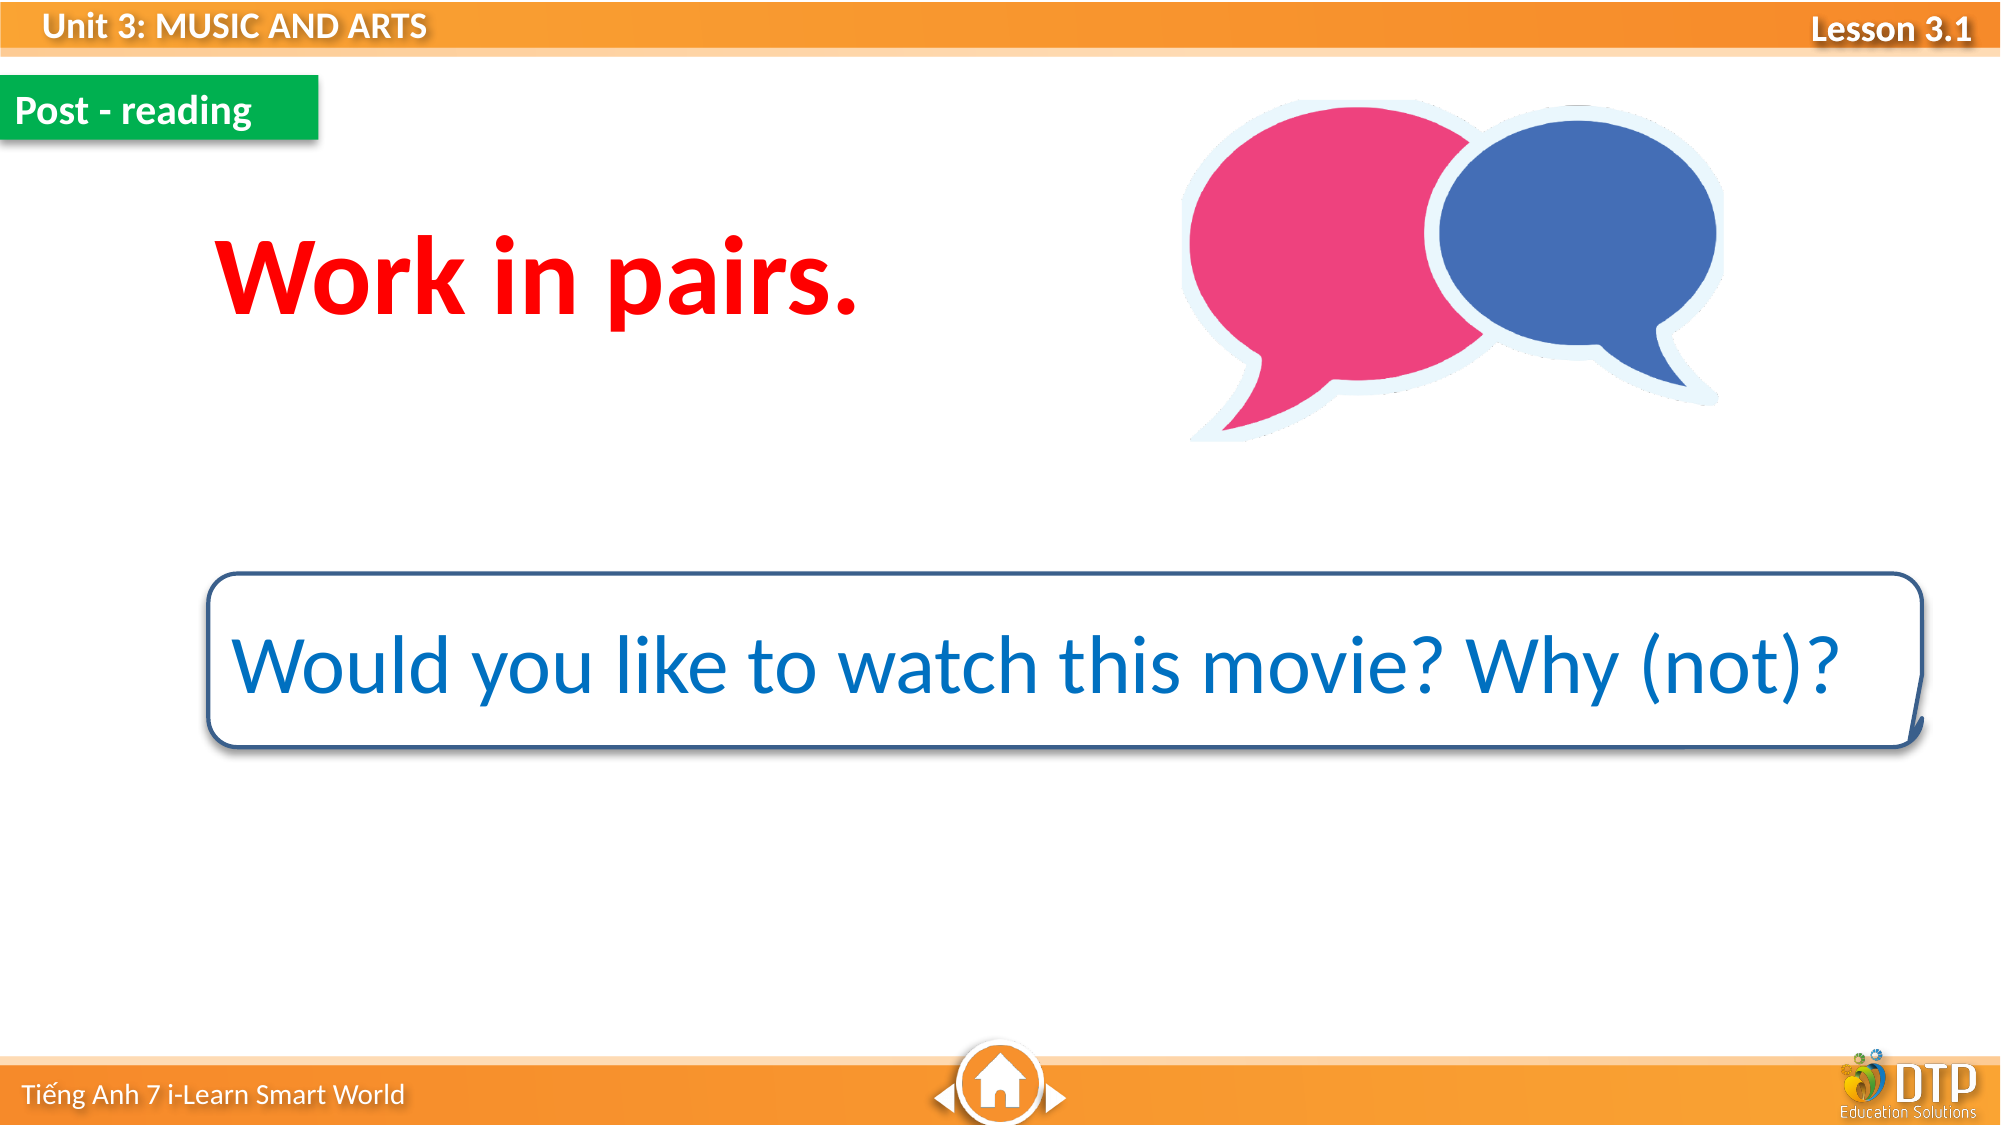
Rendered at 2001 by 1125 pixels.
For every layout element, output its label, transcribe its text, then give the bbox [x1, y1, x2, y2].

text_box Post - reading [0, 75, 319, 140]
picture [0, 2, 2001, 1125]
text_box Would you like to watch this movie? Why (not)? [206, 571, 1925, 750]
text_box Work in pairs. [199, 194, 878, 345]
